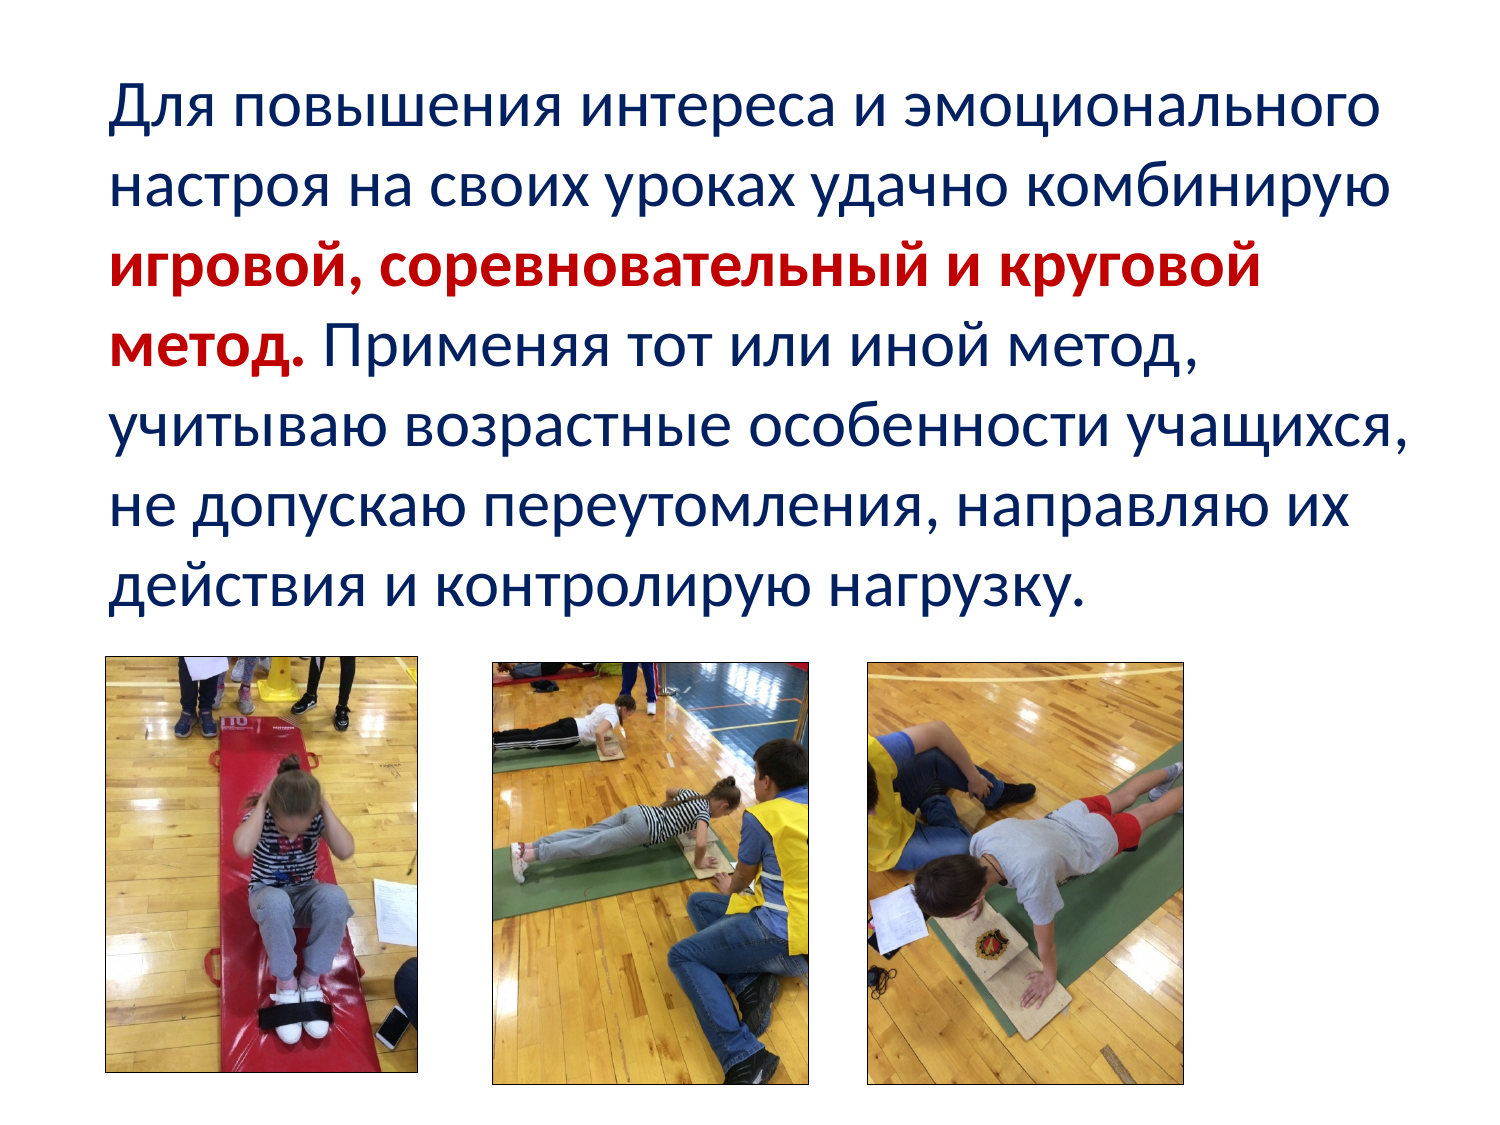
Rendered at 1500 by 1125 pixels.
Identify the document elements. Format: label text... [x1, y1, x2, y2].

picture [105, 655, 418, 1074]
picture [866, 661, 1184, 1085]
title Для повышения интереса и эмоционального настроя на своих уроках удачно комбинирую игровой, соревновательный и круговой метод. Применяя тот или иной метод, учитываю возрастные особенности учащихся, не допускаю переутомления, направляю их действия и контролирую нагрузку. [93, 246, 1444, 434]
picture [491, 661, 809, 1085]
